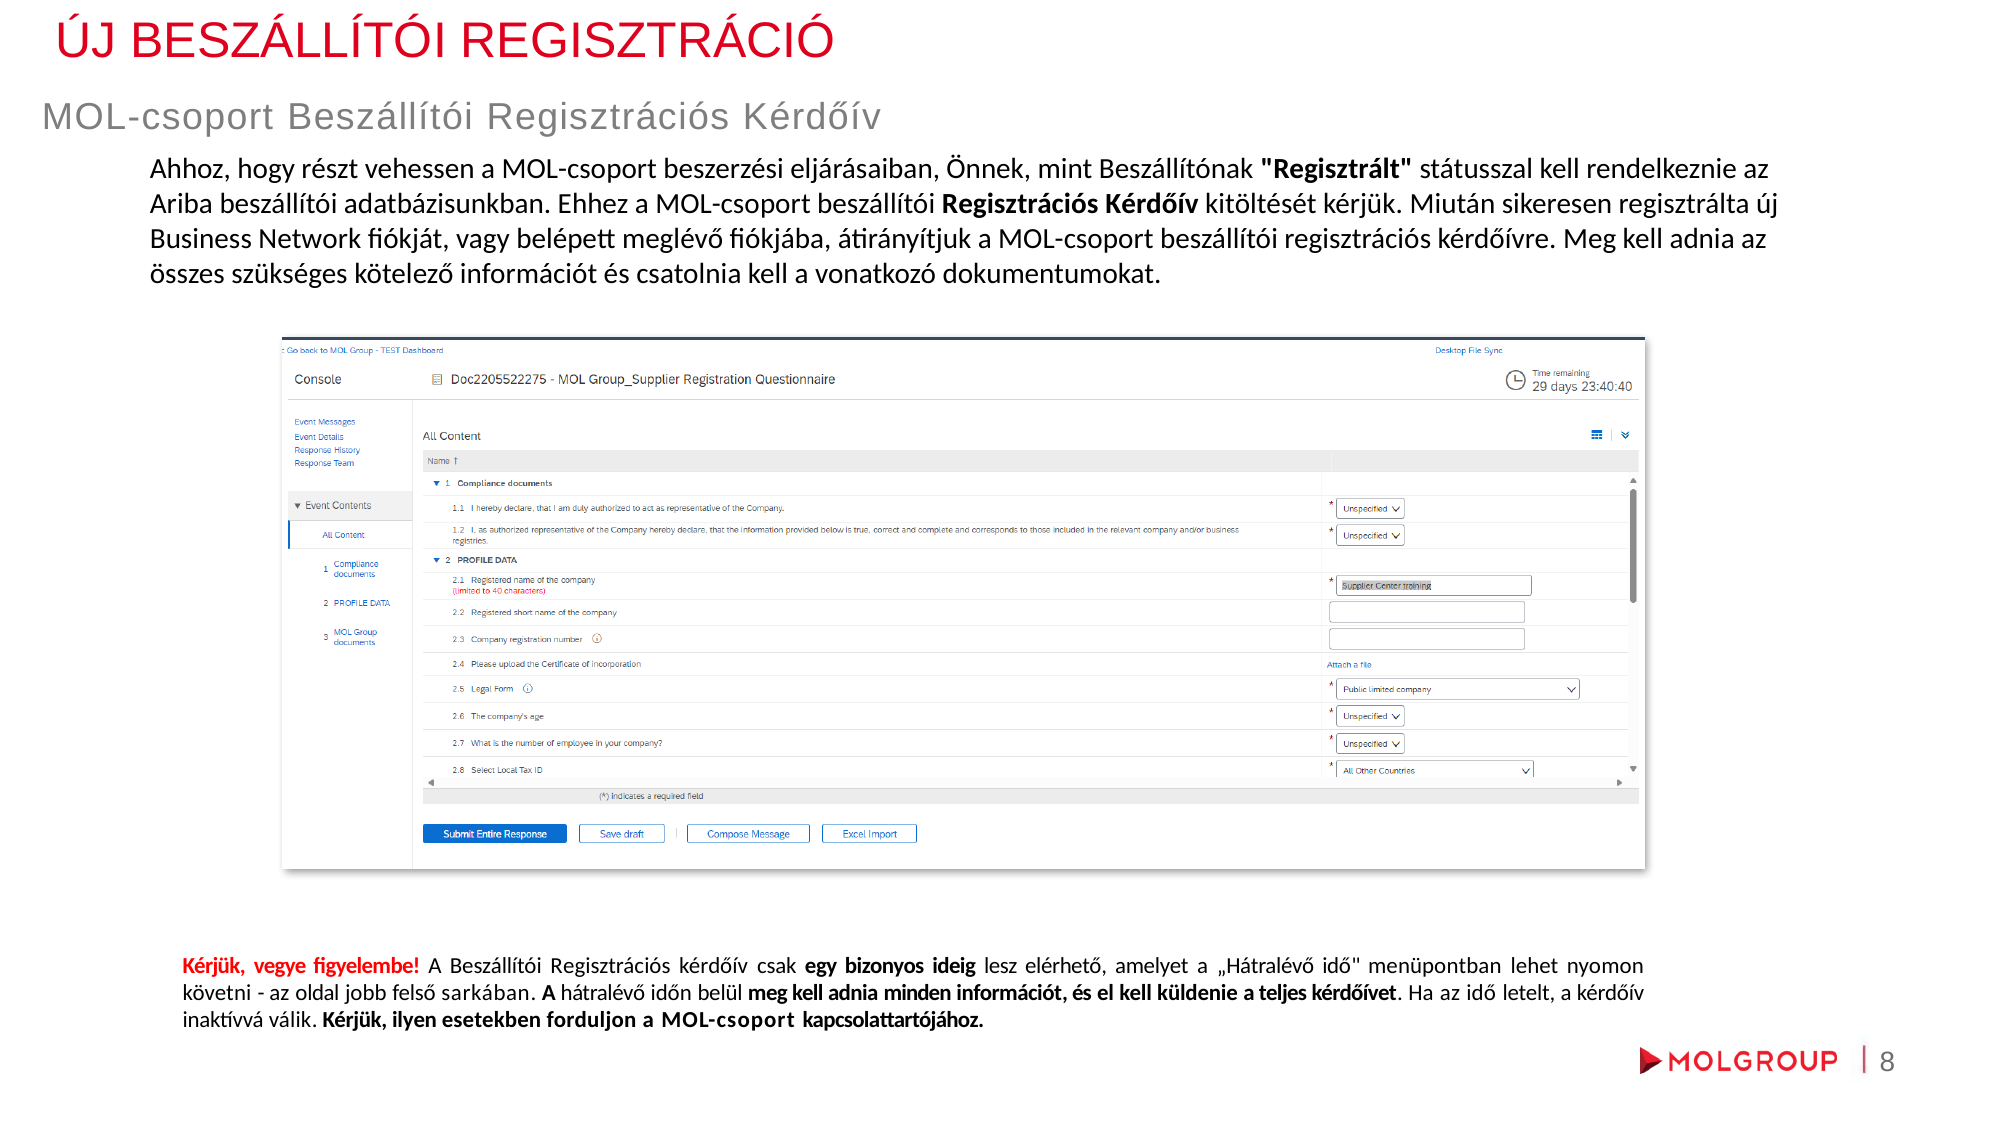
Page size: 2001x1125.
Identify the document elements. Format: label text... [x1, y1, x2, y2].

picture [1640, 1047, 1837, 1074]
picture [282, 337, 1646, 870]
picture [1851, 1030, 1869, 1083]
text_box Ahhoz, hogy részt vehessen a MOL-csoport beszerzési eljárásaiban, Önnek, mint Beszállítónak "Regisztrált" státusszal kell rendelkeznie az Ariba beszállítói adatbázisunkban. Ehhez a MOL-csoport beszállítói Regisztrációs Kérdőív kitöltését kérjük. Miután sikeresen regisztrálta új Business Network fiókját, vagy belépett meglévő fiókjába, átirányítjuk a MOL-csoport beszállítói regisztrációs kérdőívre. Meg kell adnia az összes szükséges kötelező információt és csatolnia kell a vonatkozó dokumentumokat. [147, 129, 1942, 290]
text_box Kérjük, vegye figyelembe! A Beszállítói Regisztrációs kérdőív csak egy bizonyos ideig lesz elérhető, amelyet a „Hátralévő idő" menüpontban lehet nyomon követni - az oldal jobb felső sarkában. A hátralévő időn belül meg kell adnia minden információt, és el kell küldenie a teljes kérdőívet. Ha az idő letelt, a kérdőív inaktívvá válik. Kérjük, ilyen esetekben forduljon a MOL-csoport kapcsolattartójához. [180, 948, 1646, 1033]
text_box MOL-csoport Beszállítói Regisztrációs Kérdőív [39, 89, 1142, 137]
text_box ÚJ BESZÁLLÍTÓI REGISZTRÁCIÓ [39, 4, 1559, 68]
slide_number 8 [1879, 1043, 1934, 1076]
